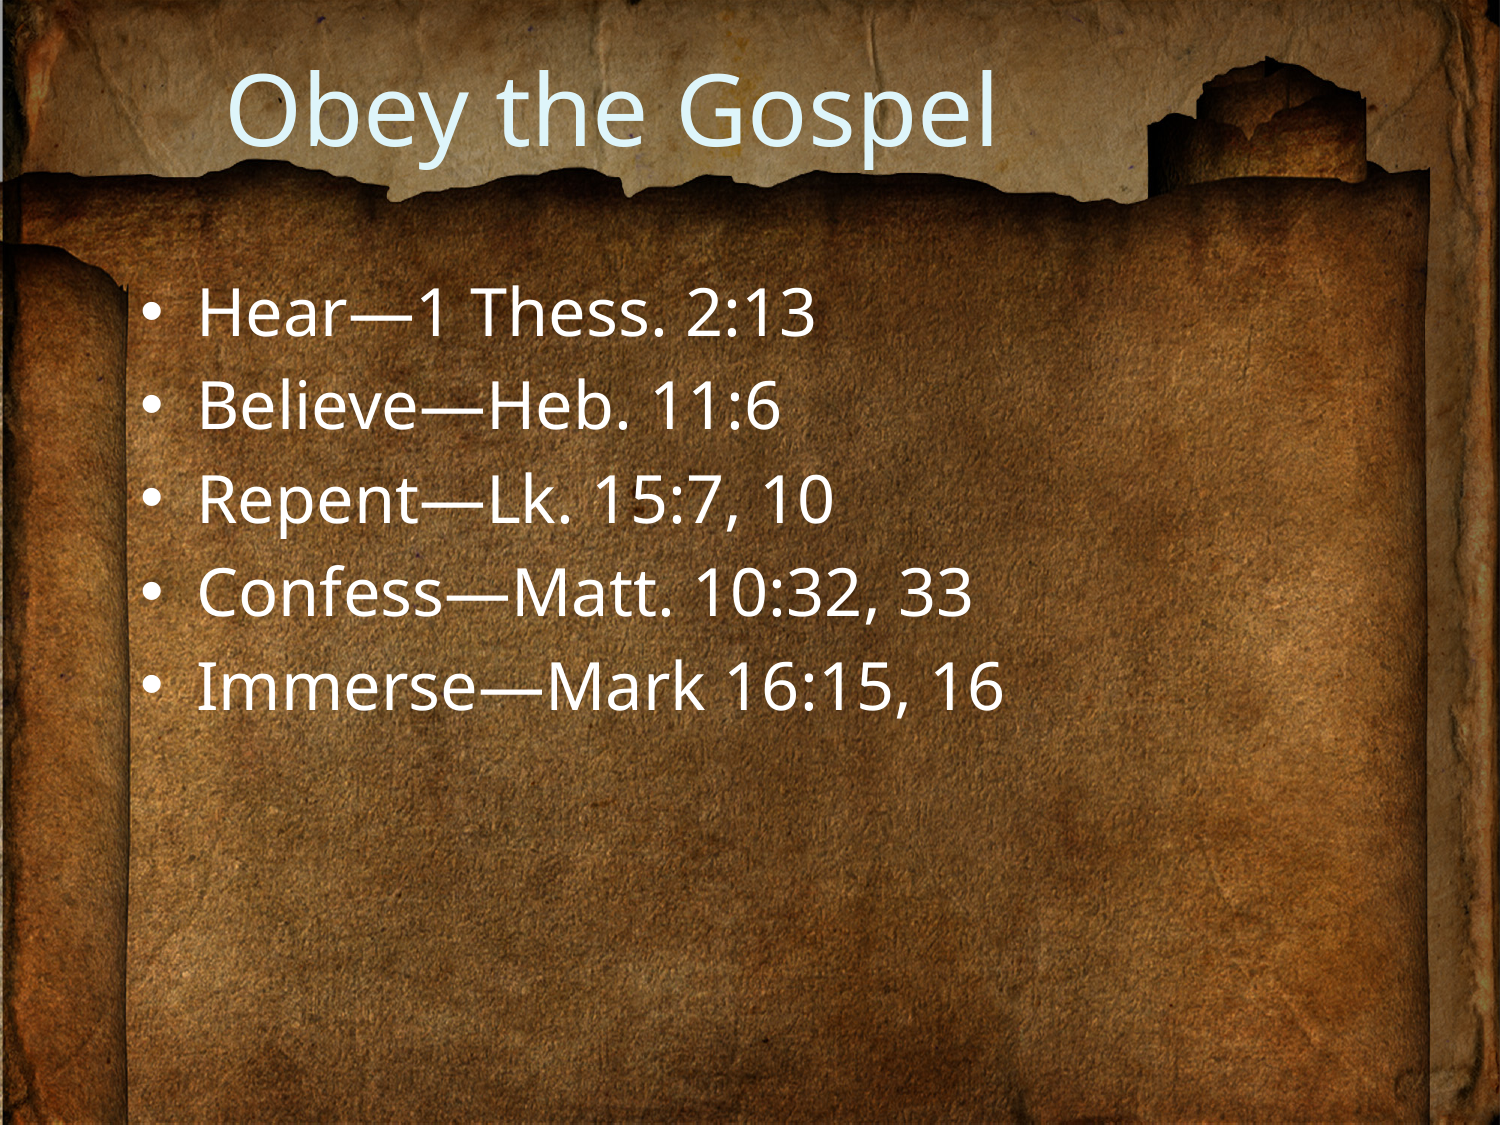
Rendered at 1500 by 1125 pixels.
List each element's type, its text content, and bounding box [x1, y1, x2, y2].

picture [0, 0, 1500, 1125]
list Hear—1 Thess. 2:13 Believe—Heb. 11:6 Repent—Lk. 15:7, 10 Confess—Matt. 10:32, 33 Immerse—Mark 16:15, 16 [125, 262, 1425, 1005]
title Obey the Gospel [75, 12, 1150, 200]
